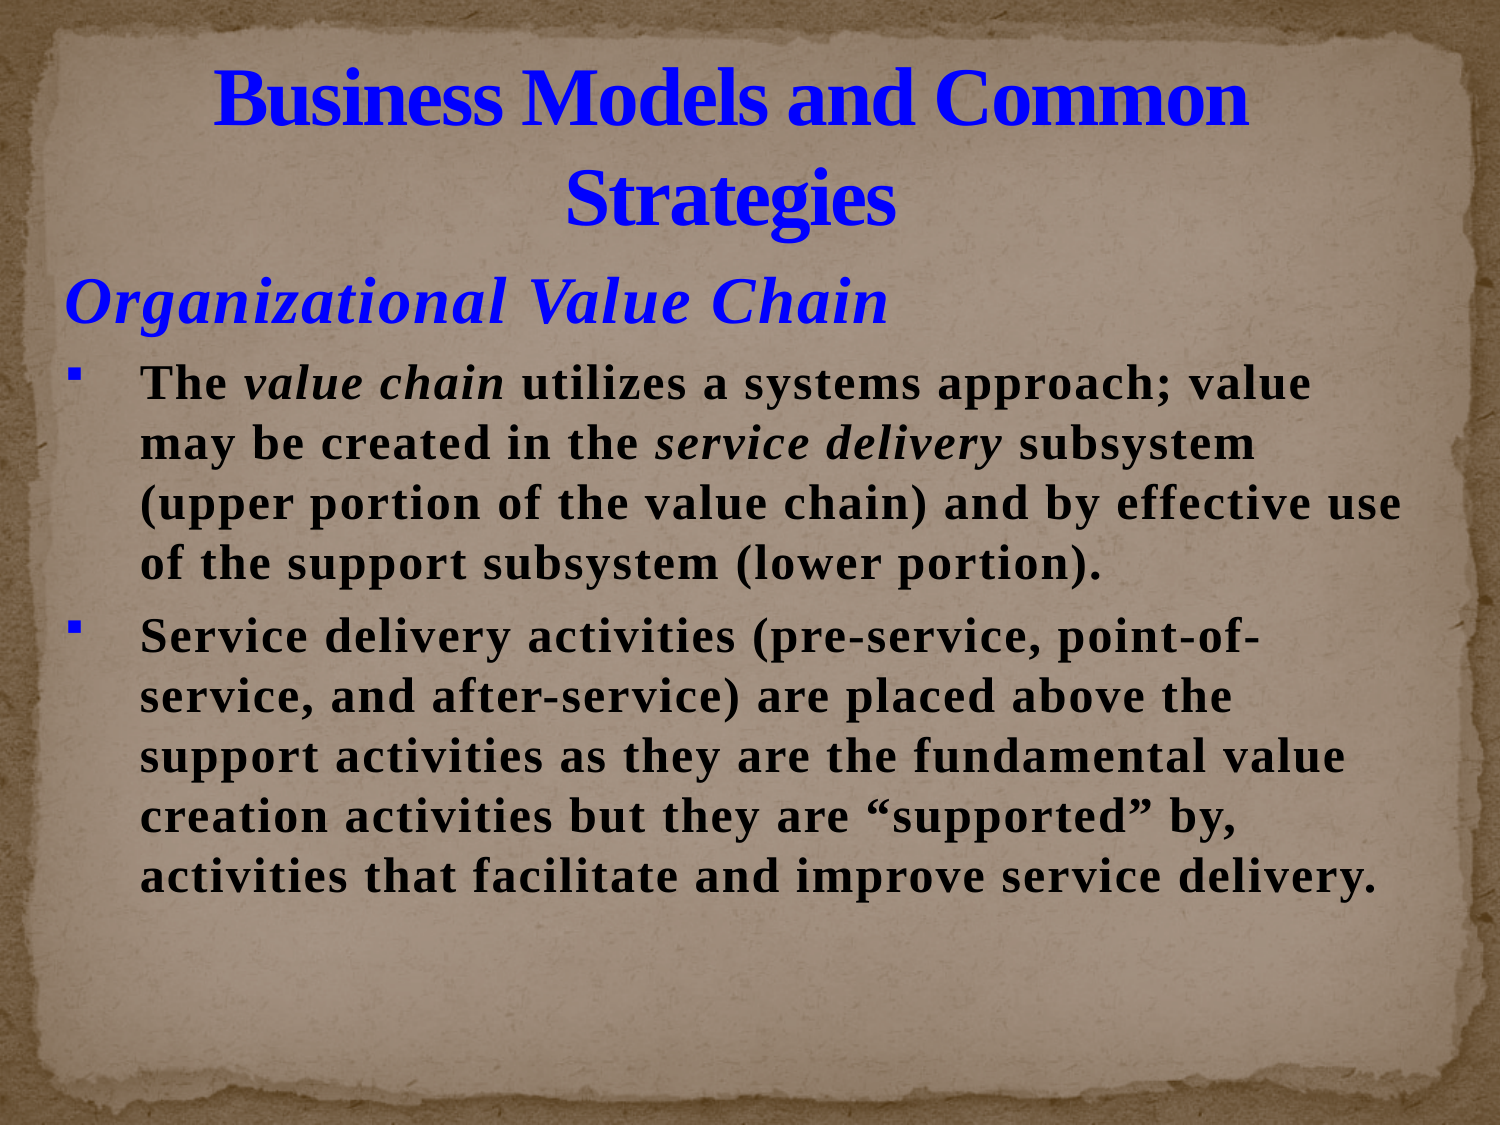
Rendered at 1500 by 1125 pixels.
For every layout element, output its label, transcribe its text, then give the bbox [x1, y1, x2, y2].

subtitle Organizational Value Chain The value chain utilizes a systems approach; value may be created in the service delivery subsystem (upper portion of the value chain) and by effective use of the support subsystem (lower portion). Service delivery activities (pre-service, point-of-service, and after-service) are placed above the support activities as they are the fundamental value creation activities but they are “supported” by, activities that facilitate and improve service delivery. [50, 249, 1438, 1013]
title Business Models and Common Strategies [74, 37, 1388, 250]
